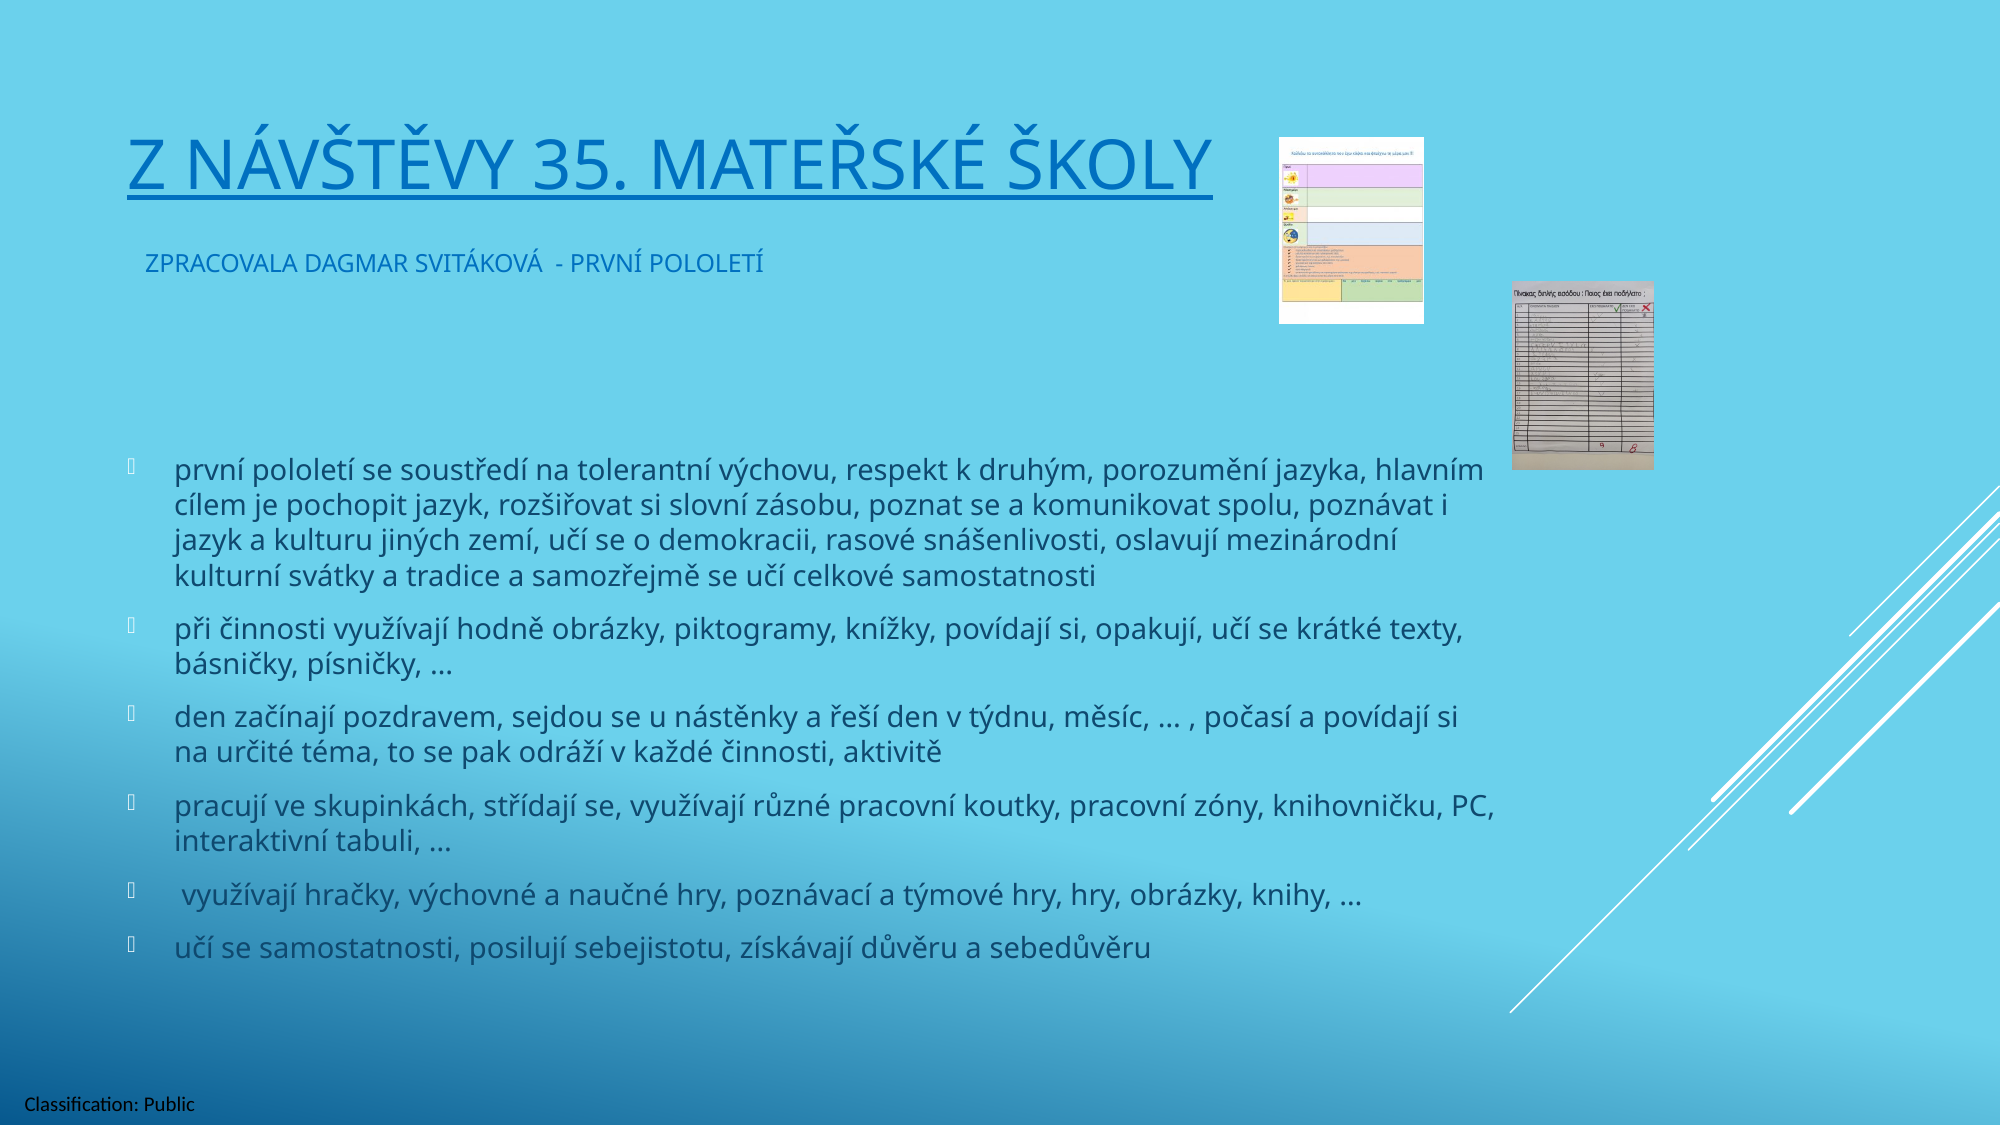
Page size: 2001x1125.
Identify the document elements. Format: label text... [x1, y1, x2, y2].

picture [1278, 136, 1424, 324]
list první pololetí se soustředí na tolerantní výchovu, respekt k druhým, porozumění jazyka, hlavním cílem je pochopit jazyk, rozšiřovat si slovní zásobu, poznat se a komunikovat spolu, poznávat i jazyk a kulturu jiných zemí, učí se o demokracii, rasové snášenlivosti, oslavují mezinárodní kulturní svátky a tradice a samozřejmě se učí celkové samostatnosti při činnosti využívají hodně obrázky, piktogramy, knížky, povídají si, opakují, učí se krátké texty, básničky, písničky, … den začínají pozdravem, sejdou se u nástěnky a řeší den v týdnu, měsíc, … , počasí a povídají si na určité téma, to se pak odráží v každé činnosti, aktivitě pracují ve skupinkách, střídají se, využívají různé pracovní koutky, pracovní zóny, knihovničku, PC, interaktivní tabuli, … využívají hračky, výchovné a naučné hry, poznávací a týmové hry, hry, obrázky, knihy, … učí se samostatnosti, posilují sebejistotu, získávají důvěru a sebedůvěru [112, 323, 1513, 1095]
title Z Návštěvy 35. mateřské školy zpracovala Dagmar svitáková - první pololetí [112, 112, 1513, 295]
picture [1511, 281, 1654, 471]
